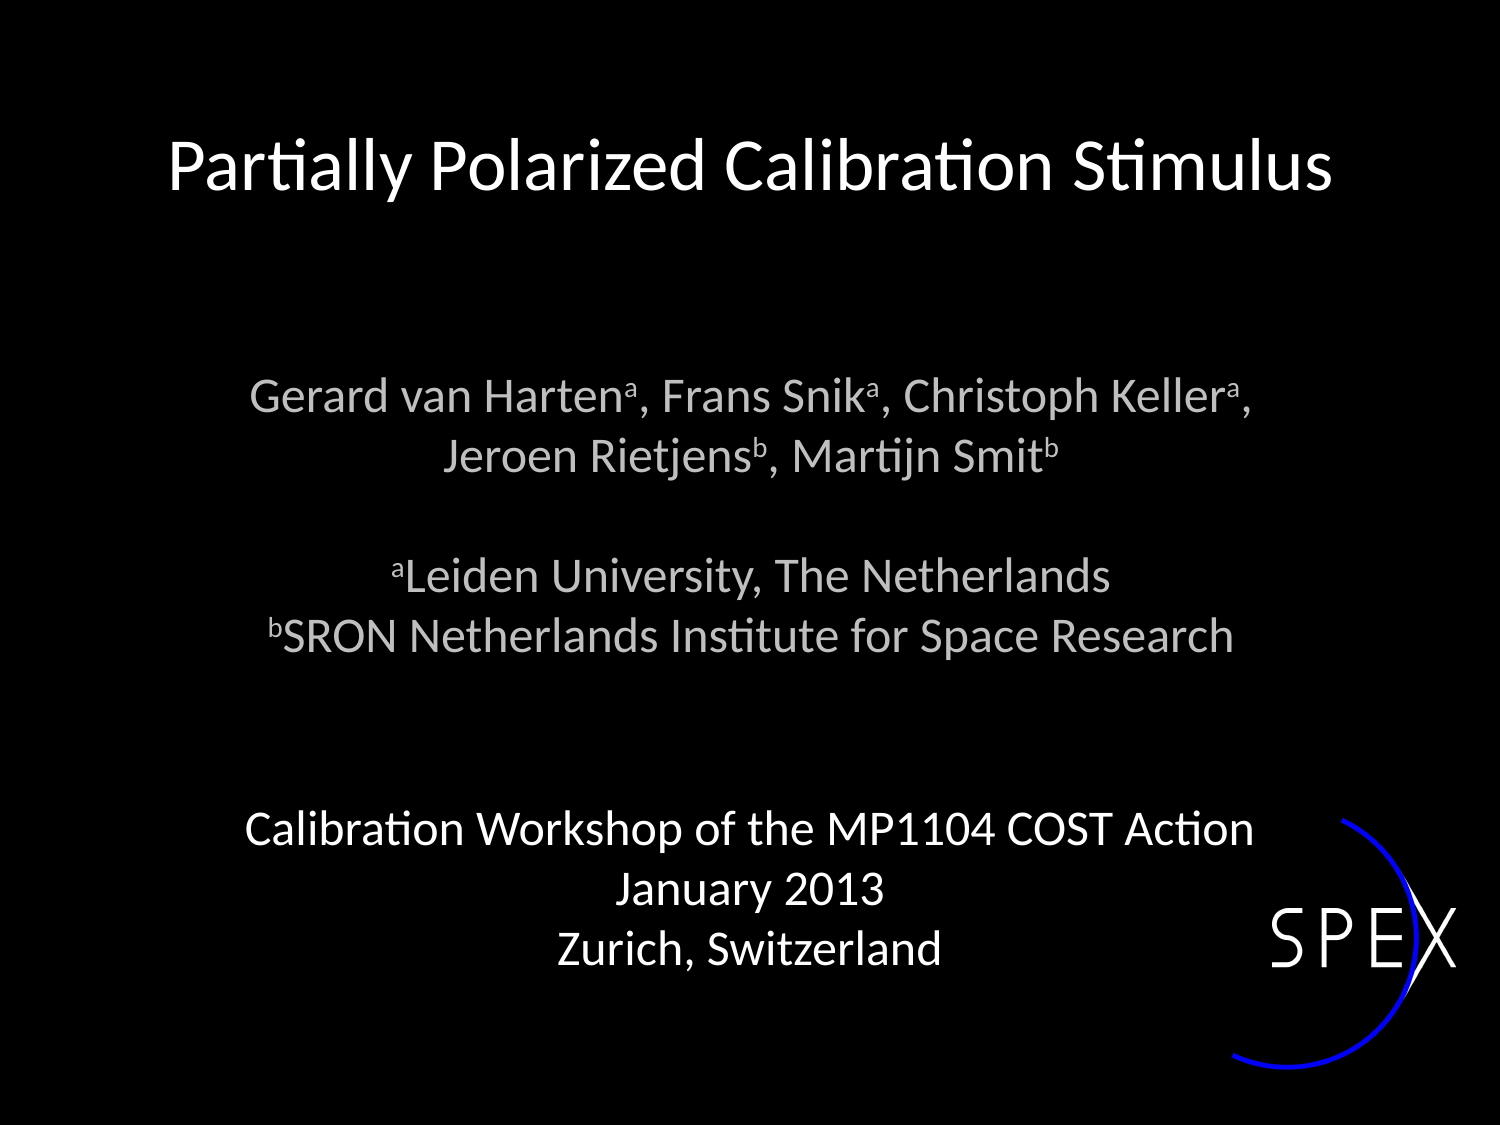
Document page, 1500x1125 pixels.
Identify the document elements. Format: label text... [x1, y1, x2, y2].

text_box Gerard van Hartena, Frans Snika, Christoph Kellera, Jeroen Rietjensb, Martijn Smitb aLeiden University, The Netherlands bSRON Netherlands Institute for Space Research [27, 350, 1475, 675]
text_box Calibration Workshop of the MP1104 COST Action January 2013 Zurich, Switzerland [0, 787, 1069, 1125]
text_box Partially Polarized Calibration Stimulus [27, 37, 1475, 285]
picture [1074, 724, 1500, 1125]
